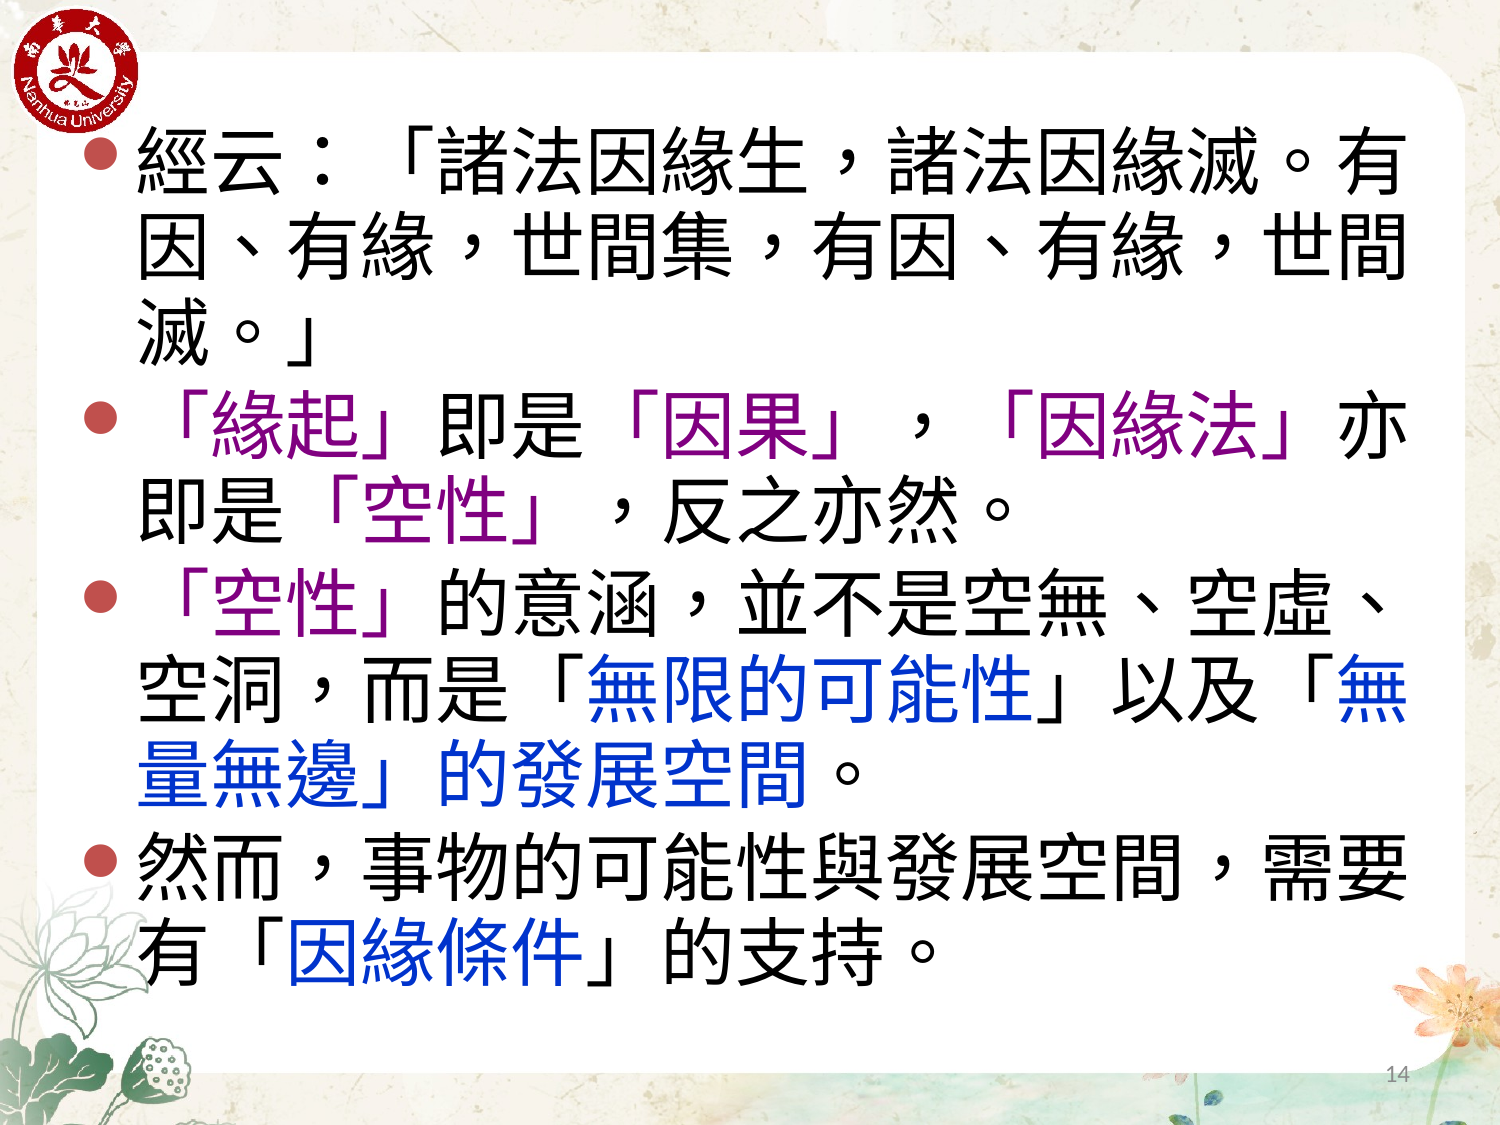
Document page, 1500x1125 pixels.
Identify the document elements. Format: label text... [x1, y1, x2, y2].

text_box 14 [1074, 1042, 1425, 1103]
text_box 經云：「諸法因緣生，諸法因緣滅。有因、有緣，世間集，有因、有緣，世間滅。」 「緣起」即是「因果」，「因緣法」亦即是「空性」，反之亦然。 「空性」的意涵，並不是空無、空虛、空洞，而是「無限的可能性」以及「無量無邊」的發展空間。 然而，事物的可能性與發展空間，需要有「因緣條件」的支持。 [64, 113, 1447, 1024]
picture [0, 0, 1500, 1125]
